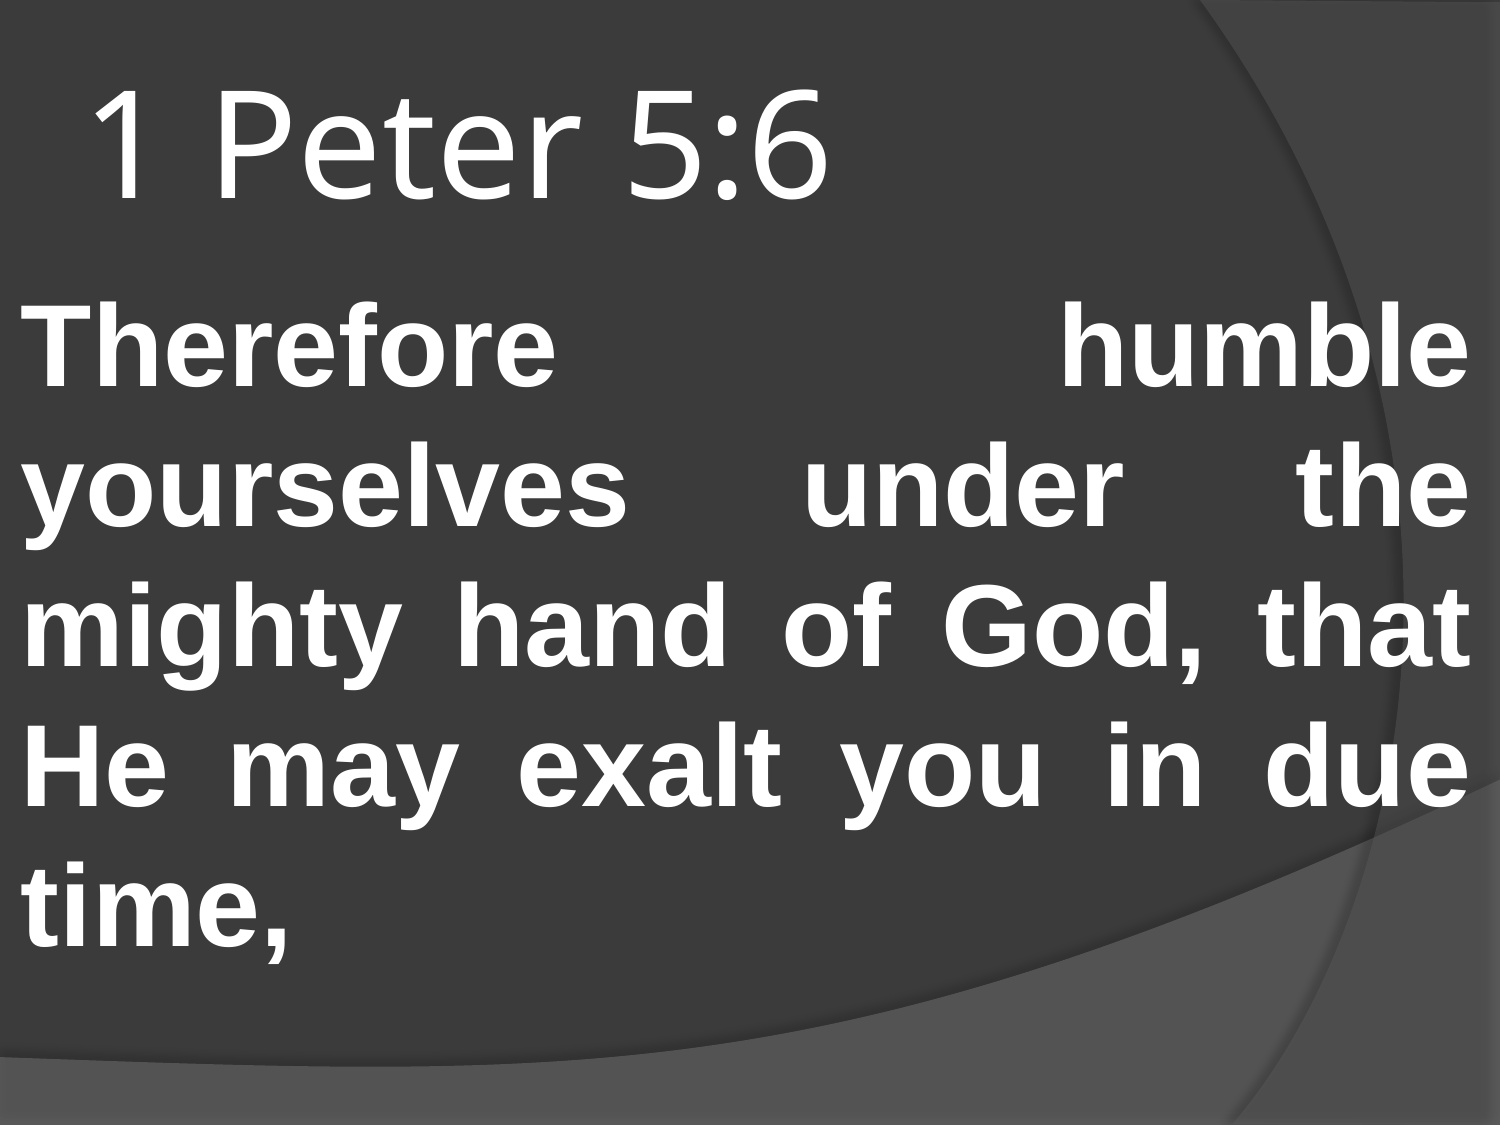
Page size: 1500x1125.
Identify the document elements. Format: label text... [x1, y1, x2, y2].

list Therefore humble yourselves under the mighty hand of God, that He may exalt you in due time, [0, 262, 1488, 1125]
title 1 Peter 5:6 [75, 45, 1300, 233]
